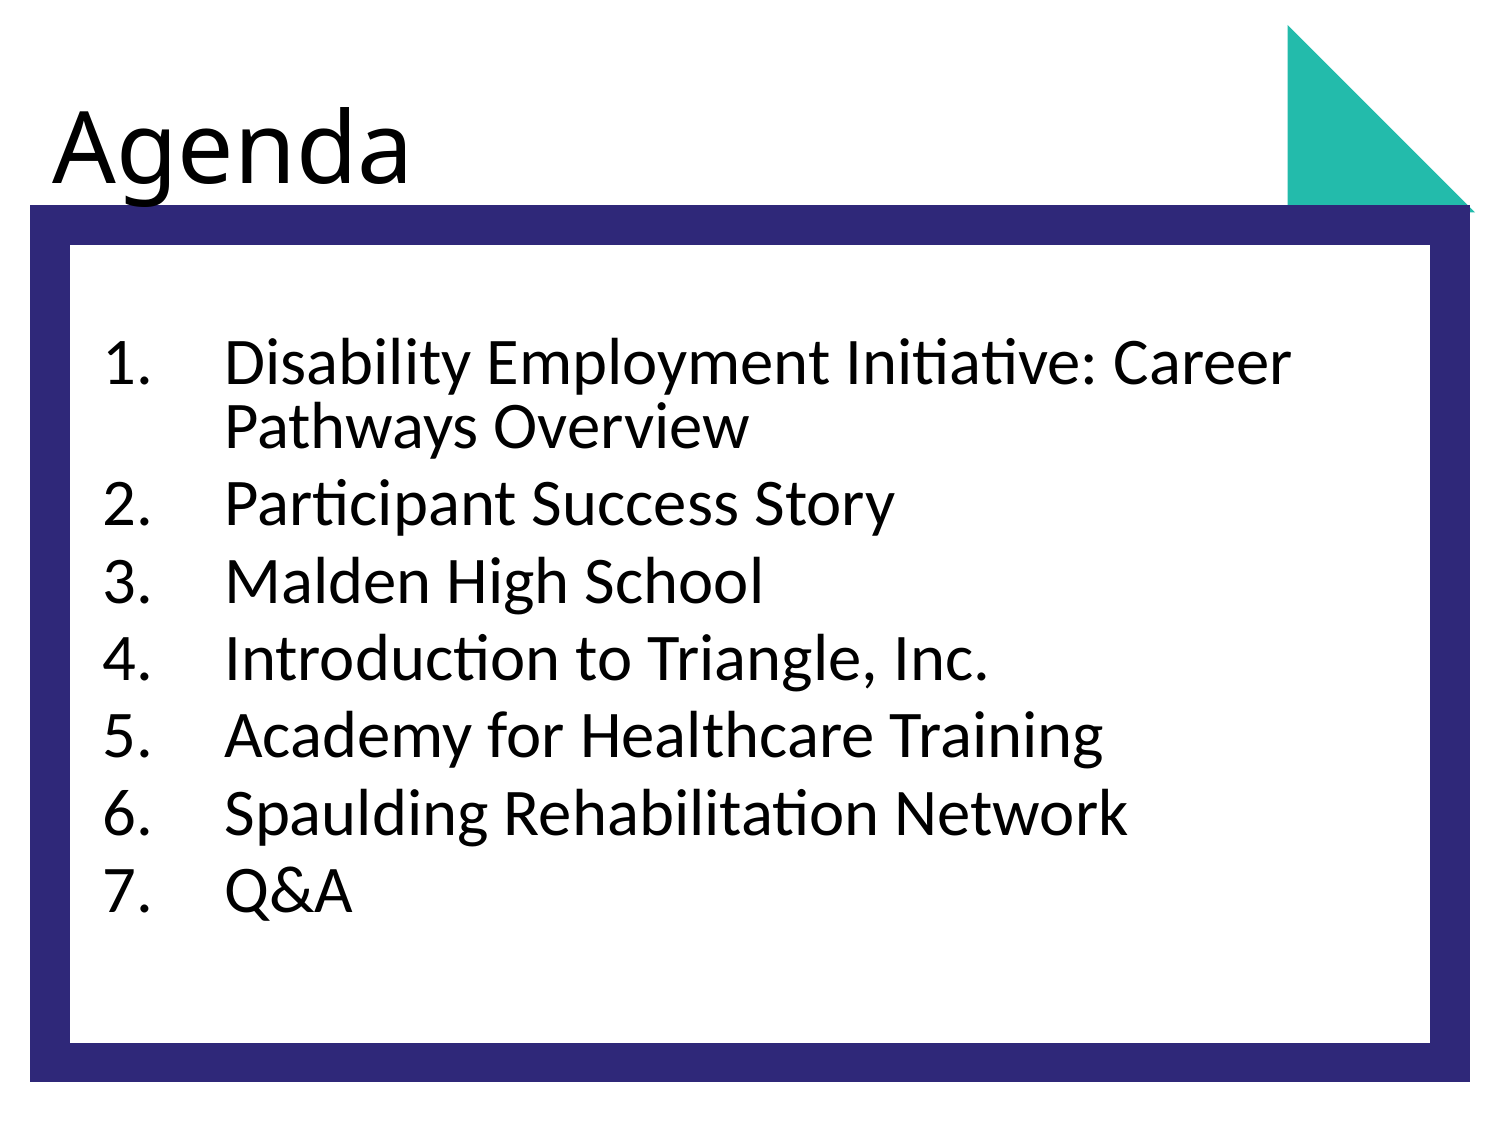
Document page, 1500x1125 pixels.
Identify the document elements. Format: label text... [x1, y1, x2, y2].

text_box [1285, 23, 1477, 215]
title Agenda [37, 50, 1188, 238]
list Disability Employment Initiative: Career Pathways Overview Participant Success Story Malden High School Introduction to Triangle, Inc. Academy for Healthcare Training Spaulding Rehabilitation Network Q&A [87, 212, 1425, 1025]
text_box [48, 223, 1452, 1064]
